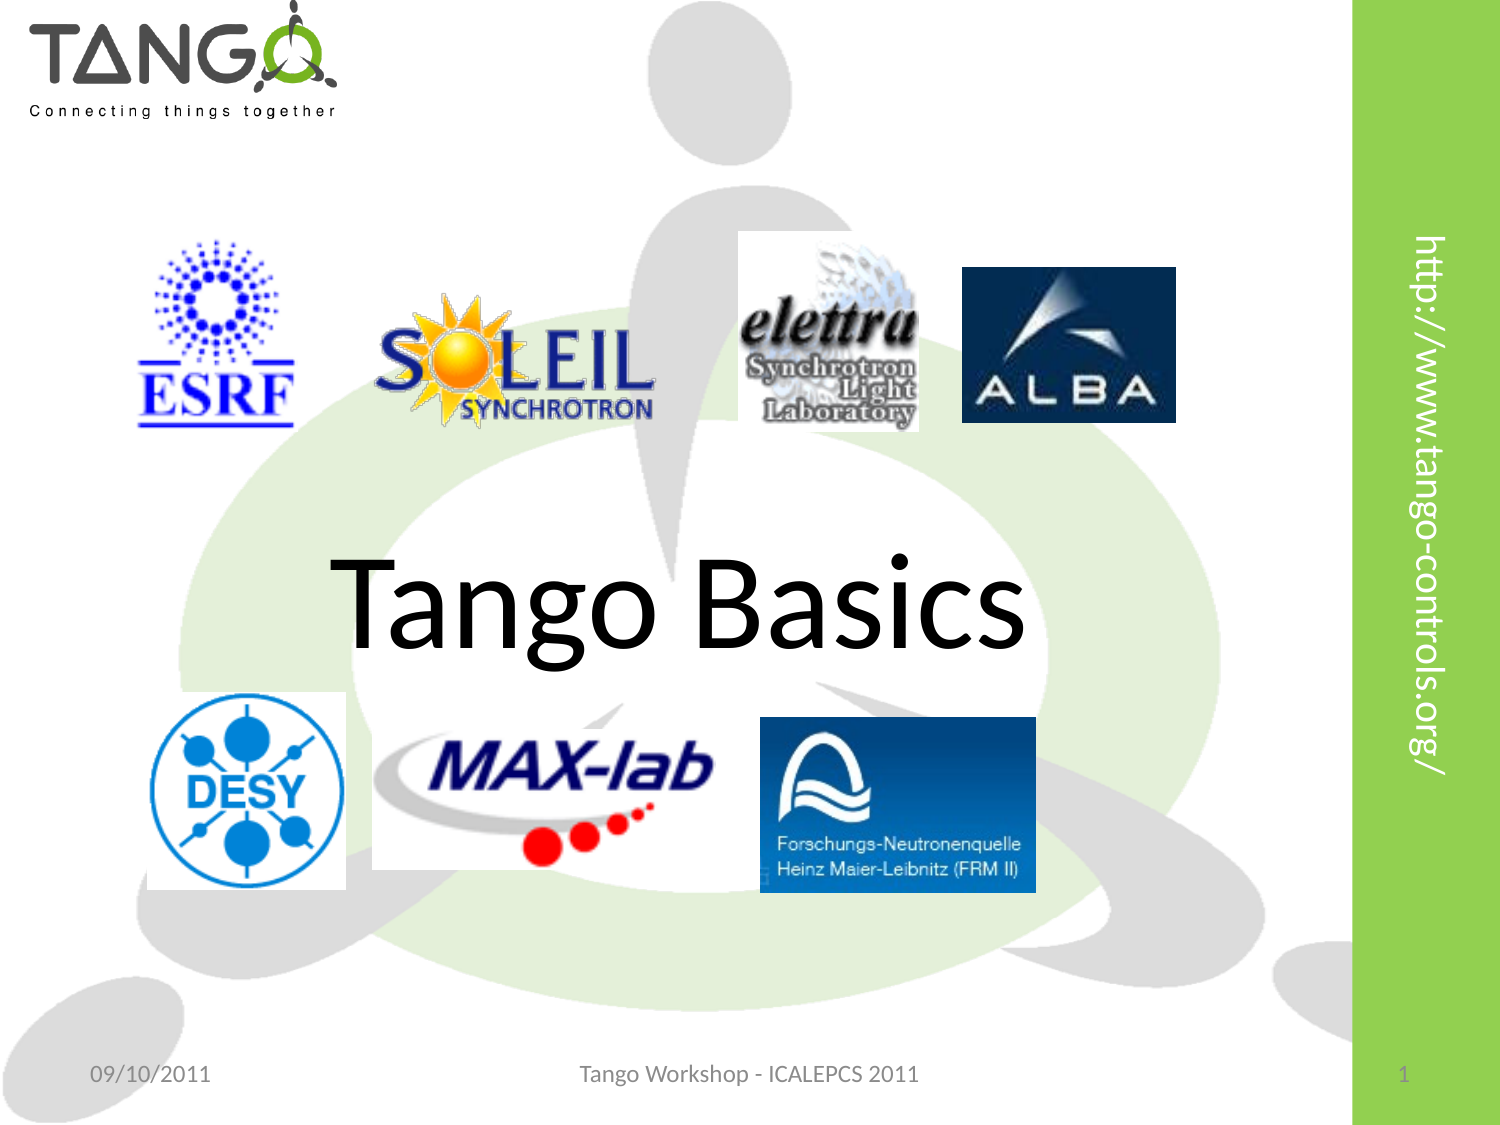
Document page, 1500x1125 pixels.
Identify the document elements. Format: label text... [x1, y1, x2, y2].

title Tango Basics [41, 503, 1317, 684]
slide_number 1 [1074, 1042, 1425, 1103]
footer Tango Workshop - ICALEPCS 2011 [512, 1042, 988, 1103]
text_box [147, 692, 1036, 893]
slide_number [75, 1042, 425, 1103]
picture [0, 0, 1352, 1125]
